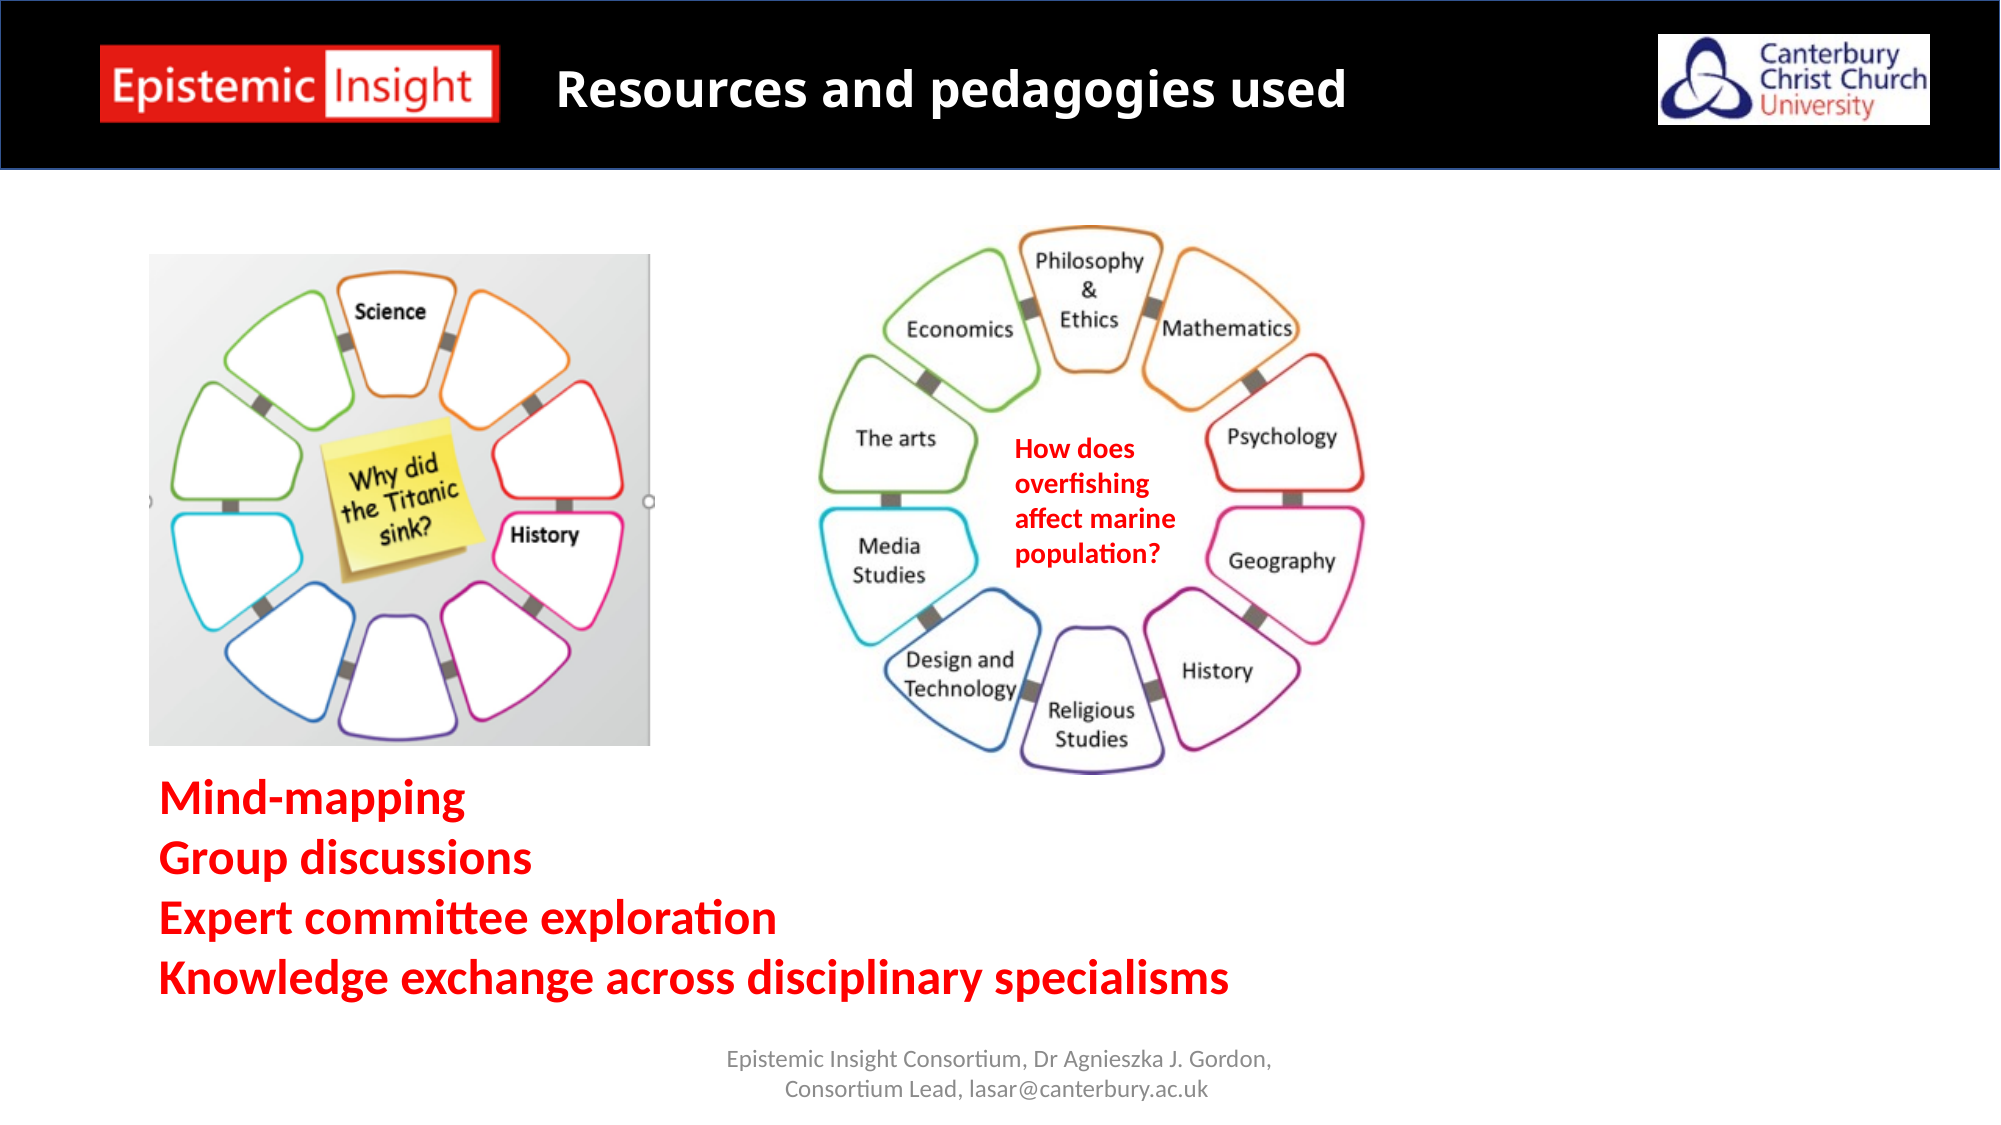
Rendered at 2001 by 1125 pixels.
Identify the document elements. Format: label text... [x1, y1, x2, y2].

picture [814, 225, 1371, 775]
footer Epistemic Insight Consortium, Dr Agnieszka J. Gordon, Consortium Lead, lasar@canterbury.ac.uk [662, 1042, 1338, 1103]
text_box EI activities: CC [0, 0, 2000, 170]
picture [1658, 34, 1930, 125]
picture [100, 44, 501, 125]
picture [149, 254, 655, 746]
text_box Mind-mapping Group discussions Expert committee exploration Knowledge exchange across disciplinary specialisms [144, 757, 1246, 1057]
